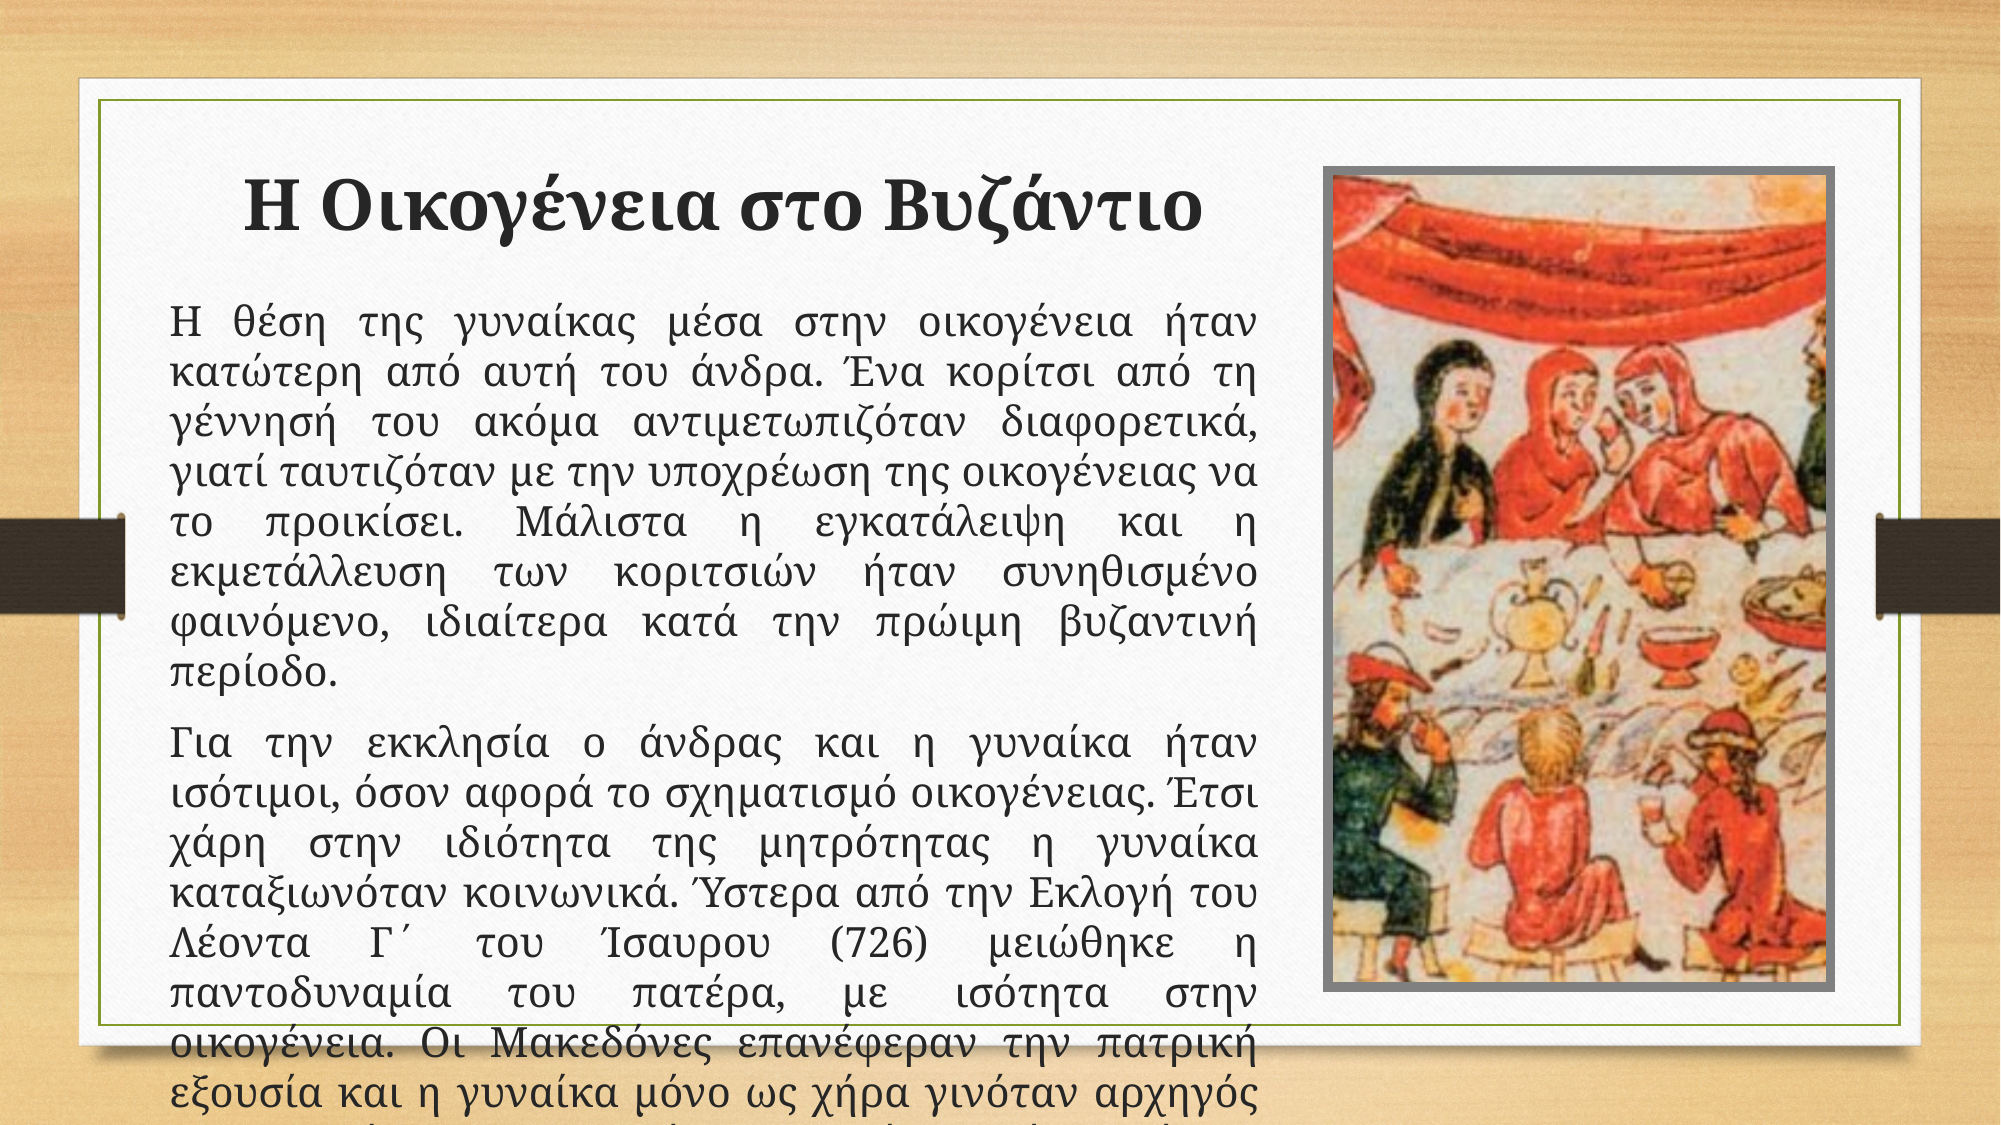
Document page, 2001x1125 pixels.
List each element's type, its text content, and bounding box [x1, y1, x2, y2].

picture [0, 0, 2001, 1125]
list Η θέση της γυναίκας μέσα στην οικογένεια ήταν κατώτερη από αυτή του άνδρα. Ένα κορίτσι από τη γέννησή του ακόμα αντιμετωπιζόταν διαφορετικά, γιατί ταυτιζόταν με την υποχρέωση της οικογένειας να το προικίσει. Μάλιστα η εγκατάλειψη και η εκμετάλλευση των κοριτσιών ήταν συνηθισμένο φαινόμενο, ιδιαίτερα κατά την πρώιμη βυζαντινή περίοδο. Για την εκκλησία ο άνδρας και η γυναίκα ήταν ισότιμοι, όσον αφορά το σχηματισμό οικογένειας. Έτσι χάρη στην ιδιότητα της μητρότητας η γυναίκα καταξιωνόταν κοινωνικά. Ύστερα από την Εκλογή του Λέοντα Γ΄ του Ίσαυρου (726) μειώθηκε η παντοδυναμία του πατέρα, με ισότητα στην οικογένεια. Οι Μακεδόνες επανέφεραν την πατρική εξουσία και η γυναίκα μόνο ως χήρα γινόταν αρχηγός της οικογένειας. Με το γάμο η γυναίκα γινόταν κύριος μιας περιουσίας. [154, 286, 1274, 1020]
title Η Οικογένεια στο Βυζάντιο [212, 134, 1237, 253]
